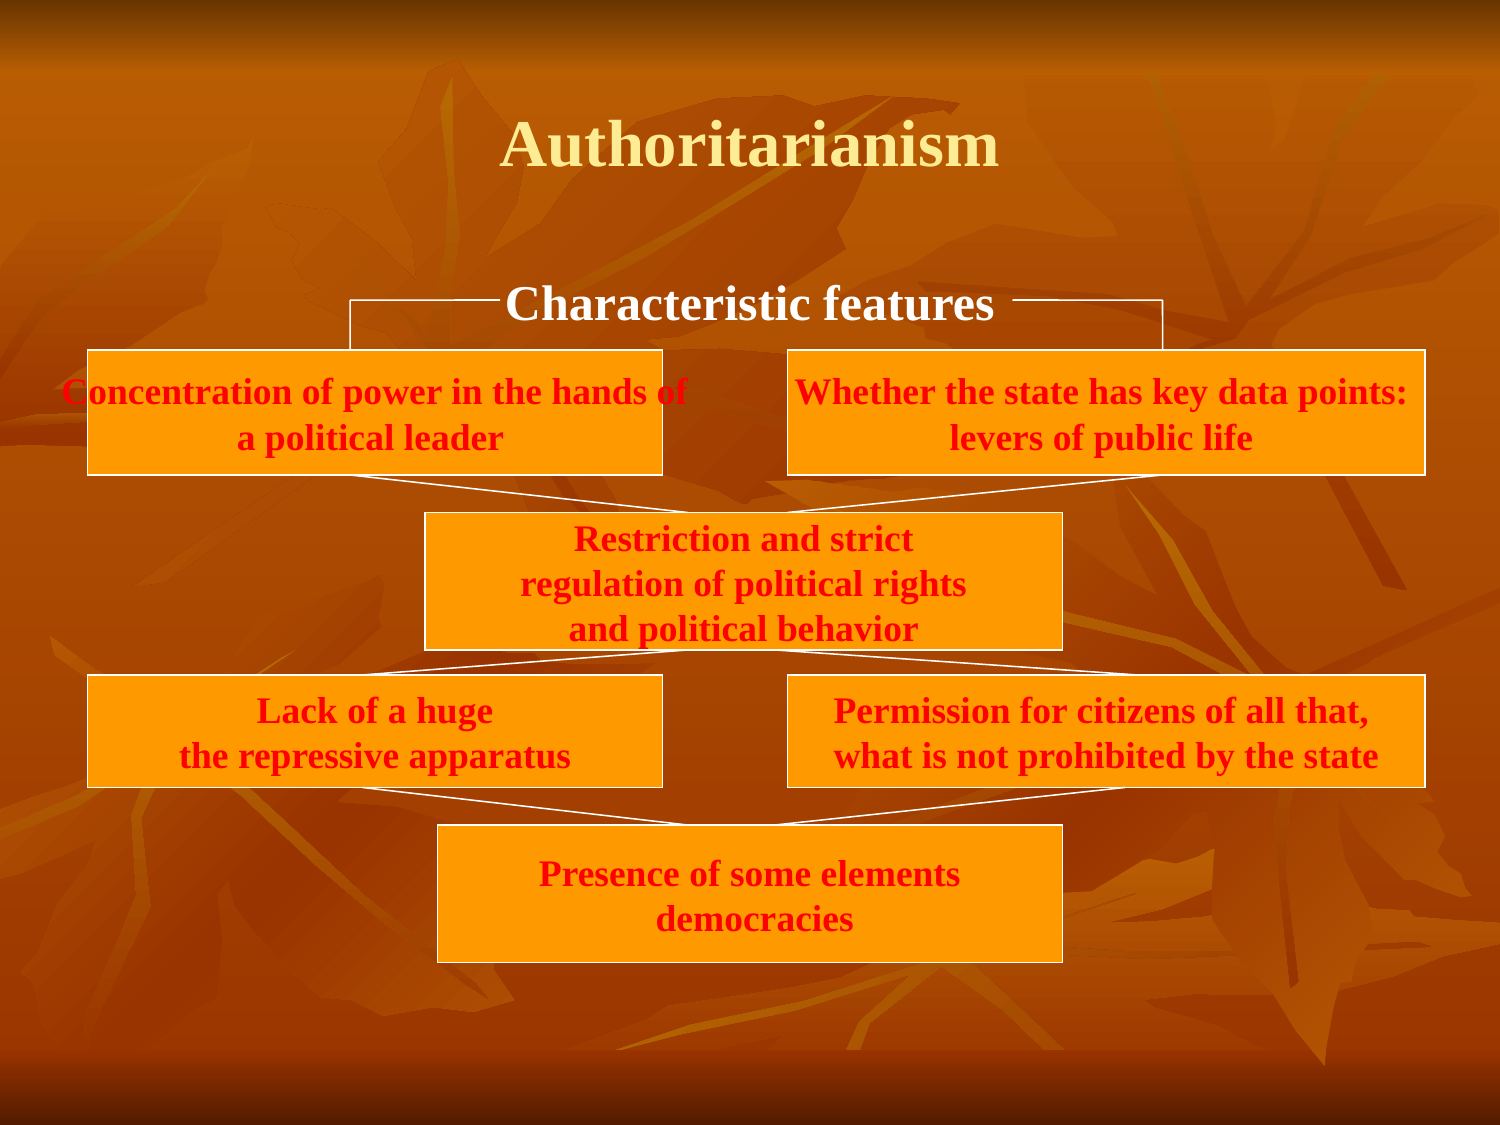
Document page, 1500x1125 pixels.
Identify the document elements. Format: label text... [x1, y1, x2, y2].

text_box Whether the state has key data points: levers of public life [787, 349, 1425, 475]
text_box Concentration of power in the hands of a political leader [87, 349, 663, 475]
text_box Characteristic features [74, 262, 1425, 1006]
text_box Presence of some elements democracies [437, 824, 1063, 963]
text_box Restriction and strict regulation of political rights and political behavior [425, 512, 1063, 650]
text_box Permission for citizens of all that, what is not prohibited by the state [787, 675, 1425, 788]
text_box Lack of a huge the repressive apparatus [87, 675, 663, 788]
text_box Authoritarianism [74, 45, 1425, 233]
